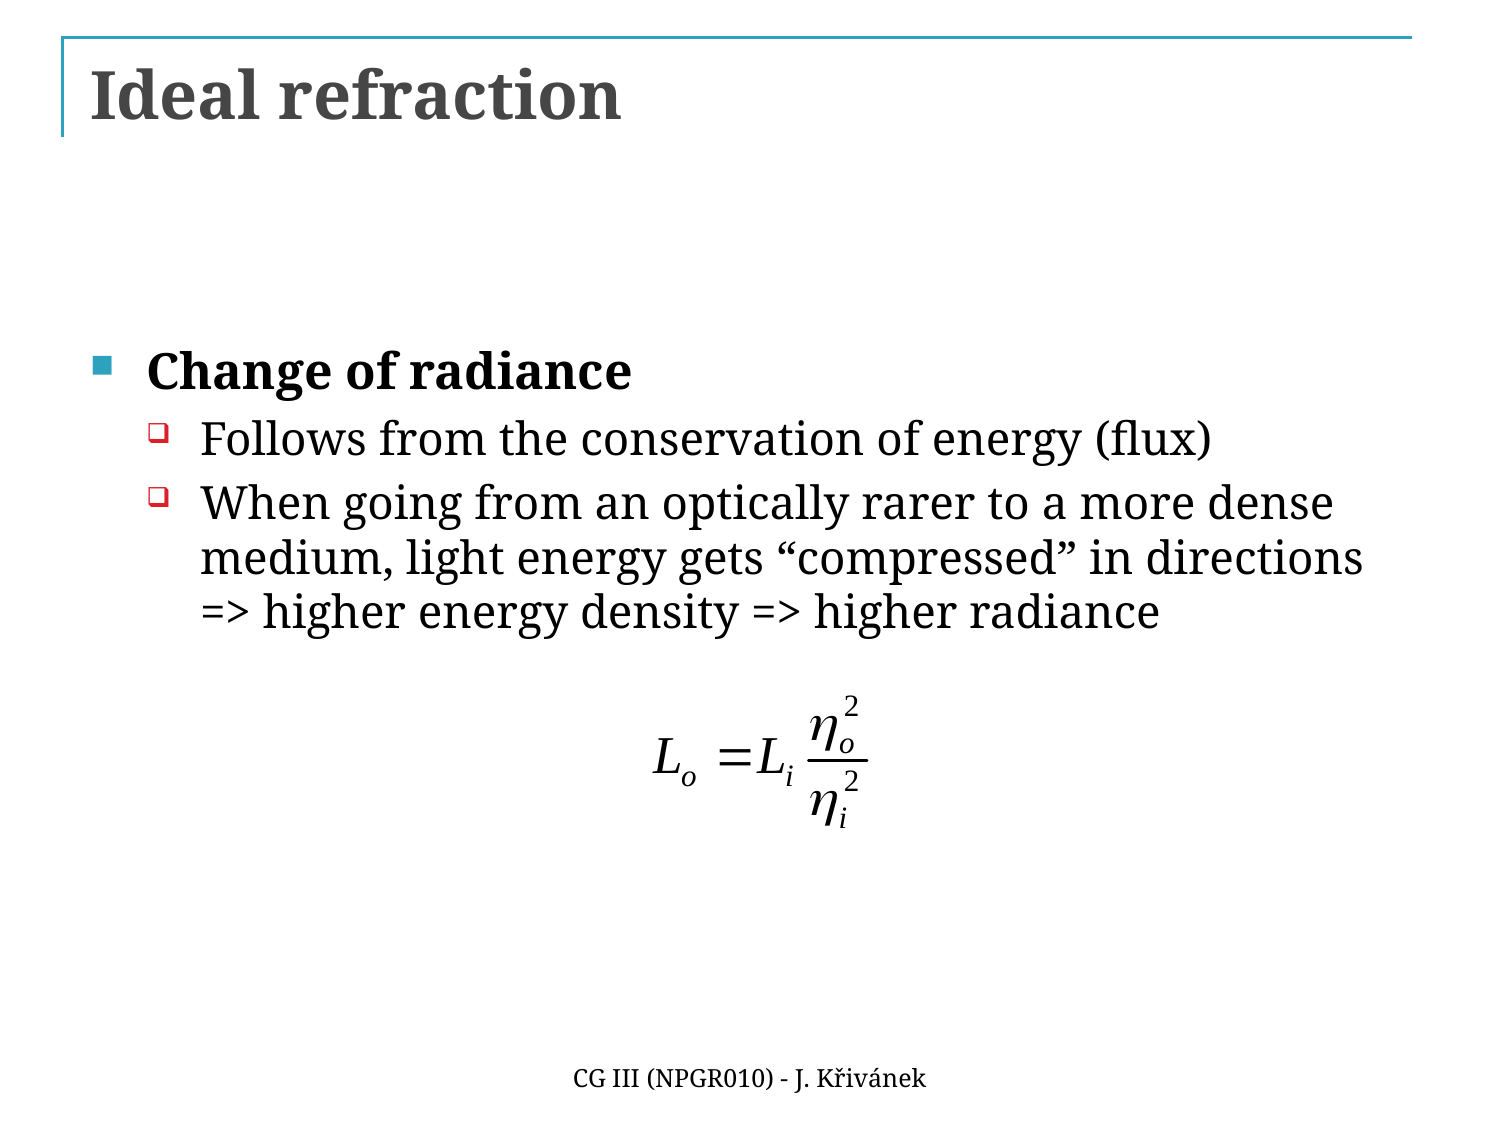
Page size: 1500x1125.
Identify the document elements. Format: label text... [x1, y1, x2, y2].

footer CG III (NPGR010) - J. Křivánek [512, 1024, 988, 1101]
list Change of radiance Follows from the conservation of energy (flux) When going from an optically rarer to a more dense medium, light energy gets “compressed” in directions => higher energy density => higher radiance [74, 262, 1426, 1006]
title Ideal refraction [74, 45, 1426, 233]
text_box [643, 680, 879, 841]
